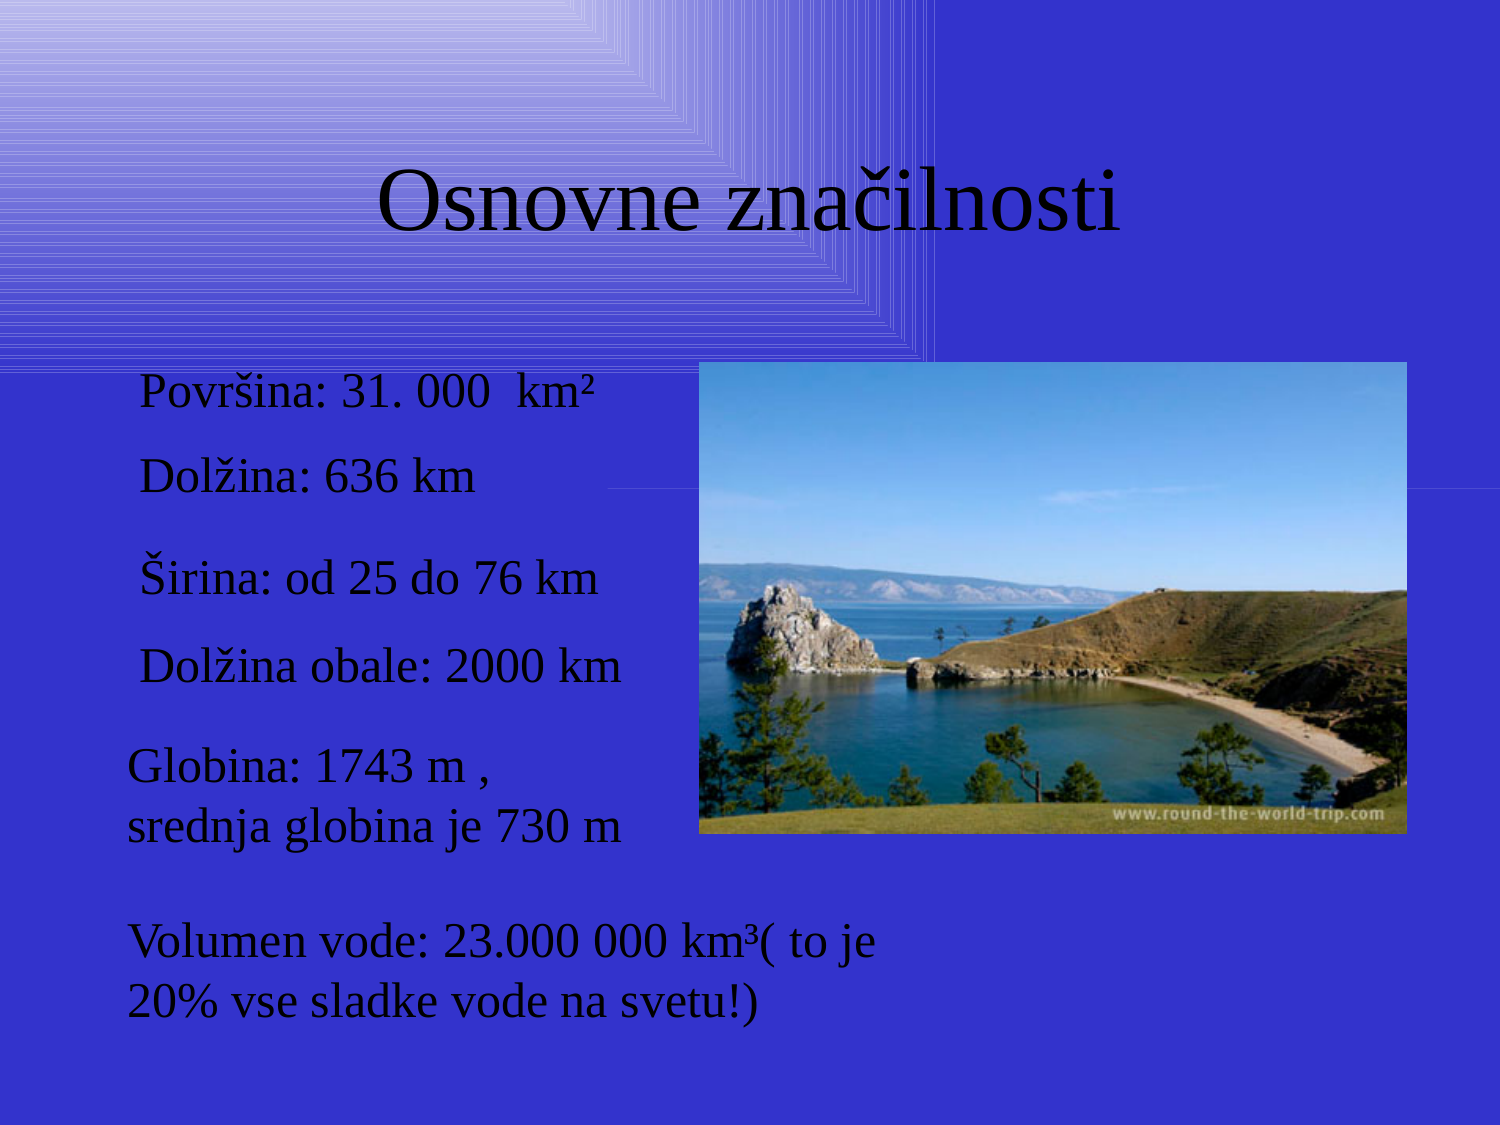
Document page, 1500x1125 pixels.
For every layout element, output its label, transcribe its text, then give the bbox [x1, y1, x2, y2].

text_box Volumen vode: 23.000 000 km³( to je 20% vse sladke vode na svetu!) [112, 900, 900, 1120]
picture [699, 362, 1407, 834]
text_box Dolžina obale: 2000 km [124, 624, 663, 700]
text_box Globina: 1743 m , srednja globina je 730 m [112, 724, 663, 860]
text_box Širina: od 25 do 76 km [124, 537, 699, 613]
title Osnovne značilnosti [112, 99, 1388, 288]
text_box Površina: 31. 000 km² Dolžina: 636 km [124, 350, 725, 510]
